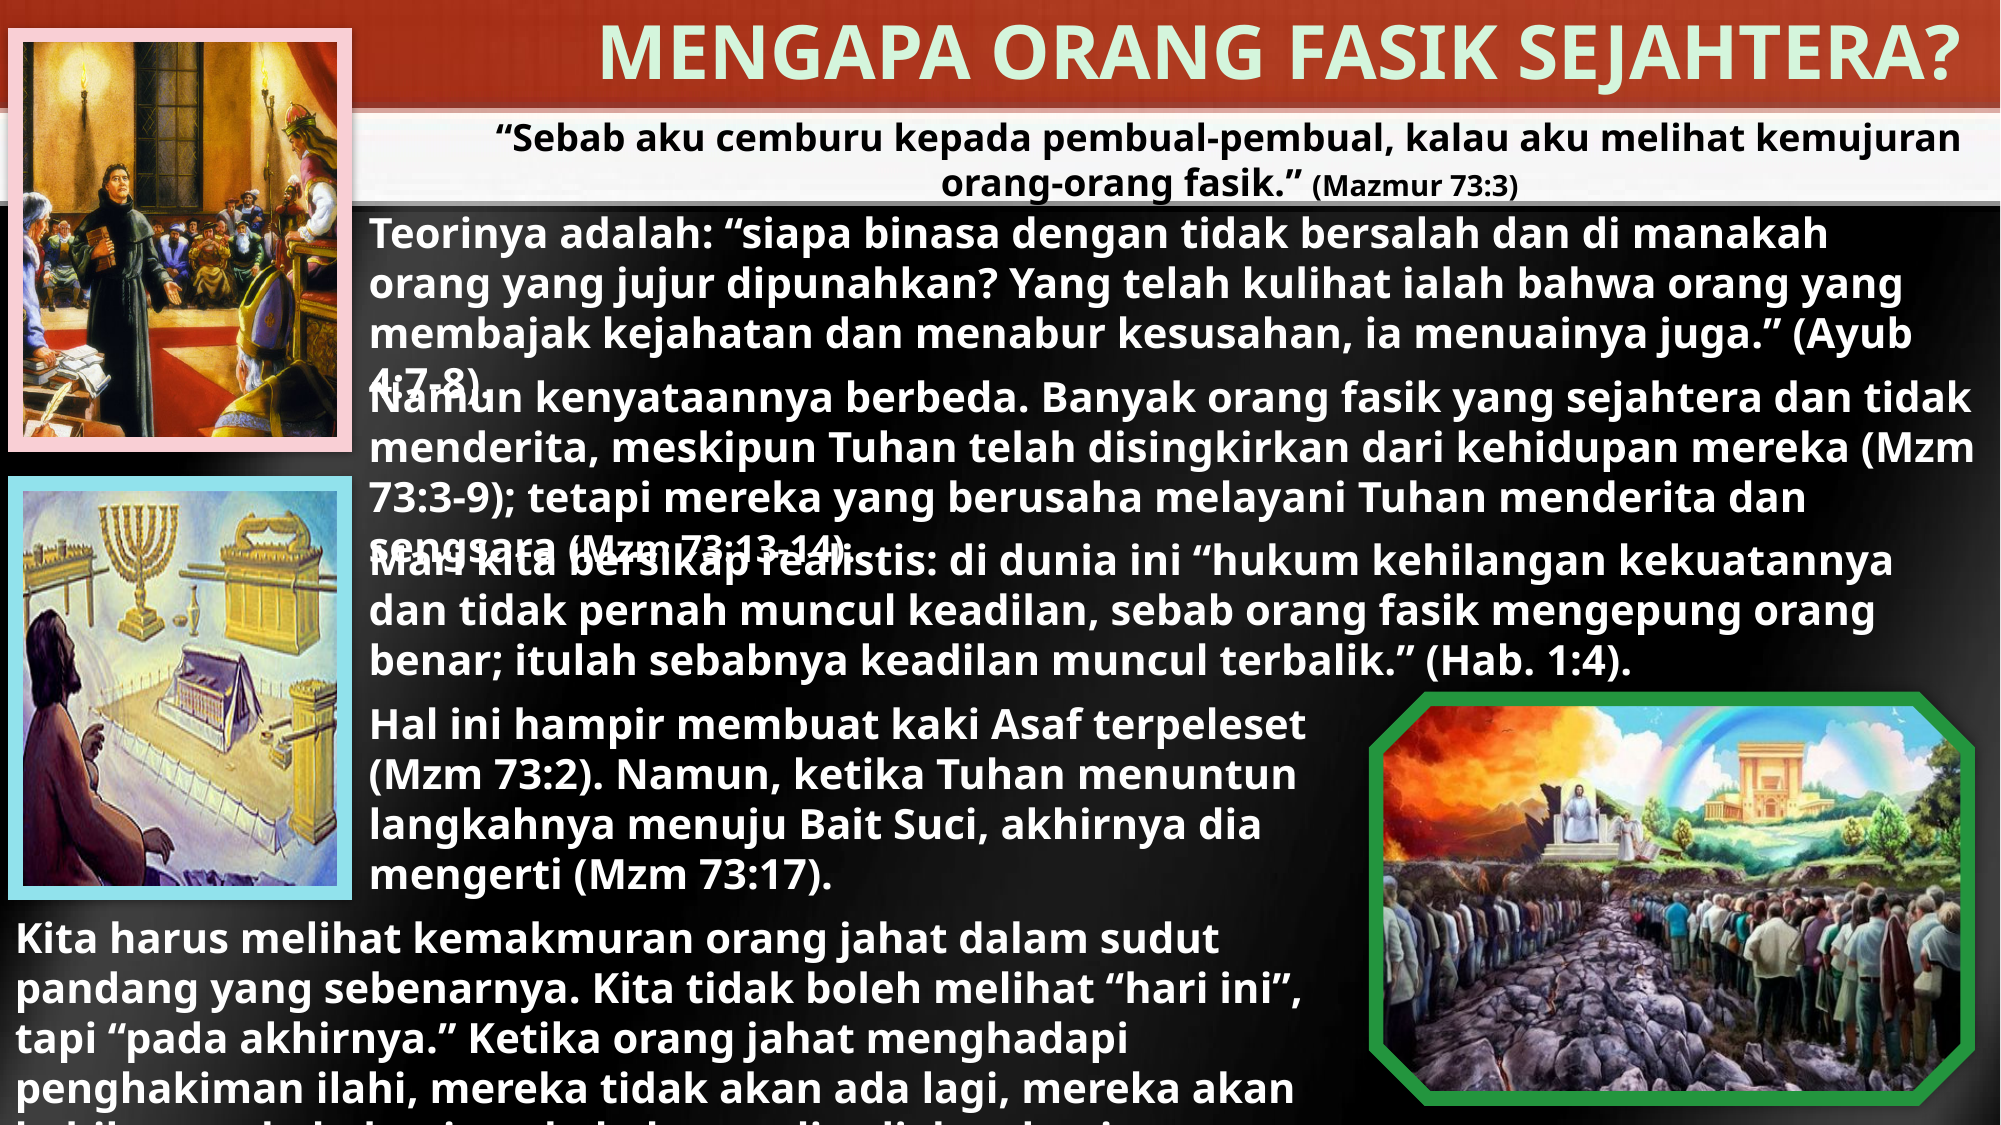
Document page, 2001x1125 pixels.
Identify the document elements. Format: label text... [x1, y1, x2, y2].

picture [0, 0, 2001, 1125]
text_box Teorinya adalah: “siapa binasa dengan tidak bersalah dan di manakah orang yang jujur dipunahkan? Yang telah kulihat ialah bahwa orang yang membajak kejahatan dan menabur kesusahan, ia menuainya juga.” (Ayub 4:7-8). [359, 199, 1966, 362]
text_box Kita harus melihat kemakmuran orang jahat dalam sudut pandang yang sebenarnya. Kita tidak boleh melihat “hari ini”, tapi “pada akhirnya.” Ketika orang jahat menghadapi penghakiman ilahi, mereka tidak akan ada lagi, mereka akan kehilangan kebahagiaan kekal yang disediakan bagi orang benar. [0, 904, 1376, 1125]
text_box Mari kita bersikap realistis: di dunia ini “hukum kehilangan kekuatannya dan tidak pernah muncul keadilan, sebab orang fasik mengepung orang benar; itulah sebabnya keadilan muncul terbalik.” (Hab. 1:4). [353, 578, 1999, 692]
text_box “Sebab aku cemburu kepada pembual-pembual, kalau aku melihat kemujuran orang-orang fasik.” (Mazmur 73:3) [459, 106, 2000, 212]
text_box Hal ini hampir membuat kaki Asaf terpeleset (Mzm 73:2). Namun, ketika Tuhan menuntun langkahnya menuju Bait Suci, akhirnya dia mengerti (Mzm 73:17). [353, 692, 1355, 904]
text_box MENGAPA ORANG FASIK SEJAHTERA? [558, 0, 2000, 102]
text_box Namun kenyataannya berbeda. Banyak orang fasik yang sejahtera dan tidak menderita, meskipun Tuhan telah disingkirkan dari kehidupan mereka (Mzm 73:3-9); tetapi mereka yang berusaha melayani Tuhan menderita dan sengsara (Mzm 73:13-14). [353, 362, 2000, 578]
